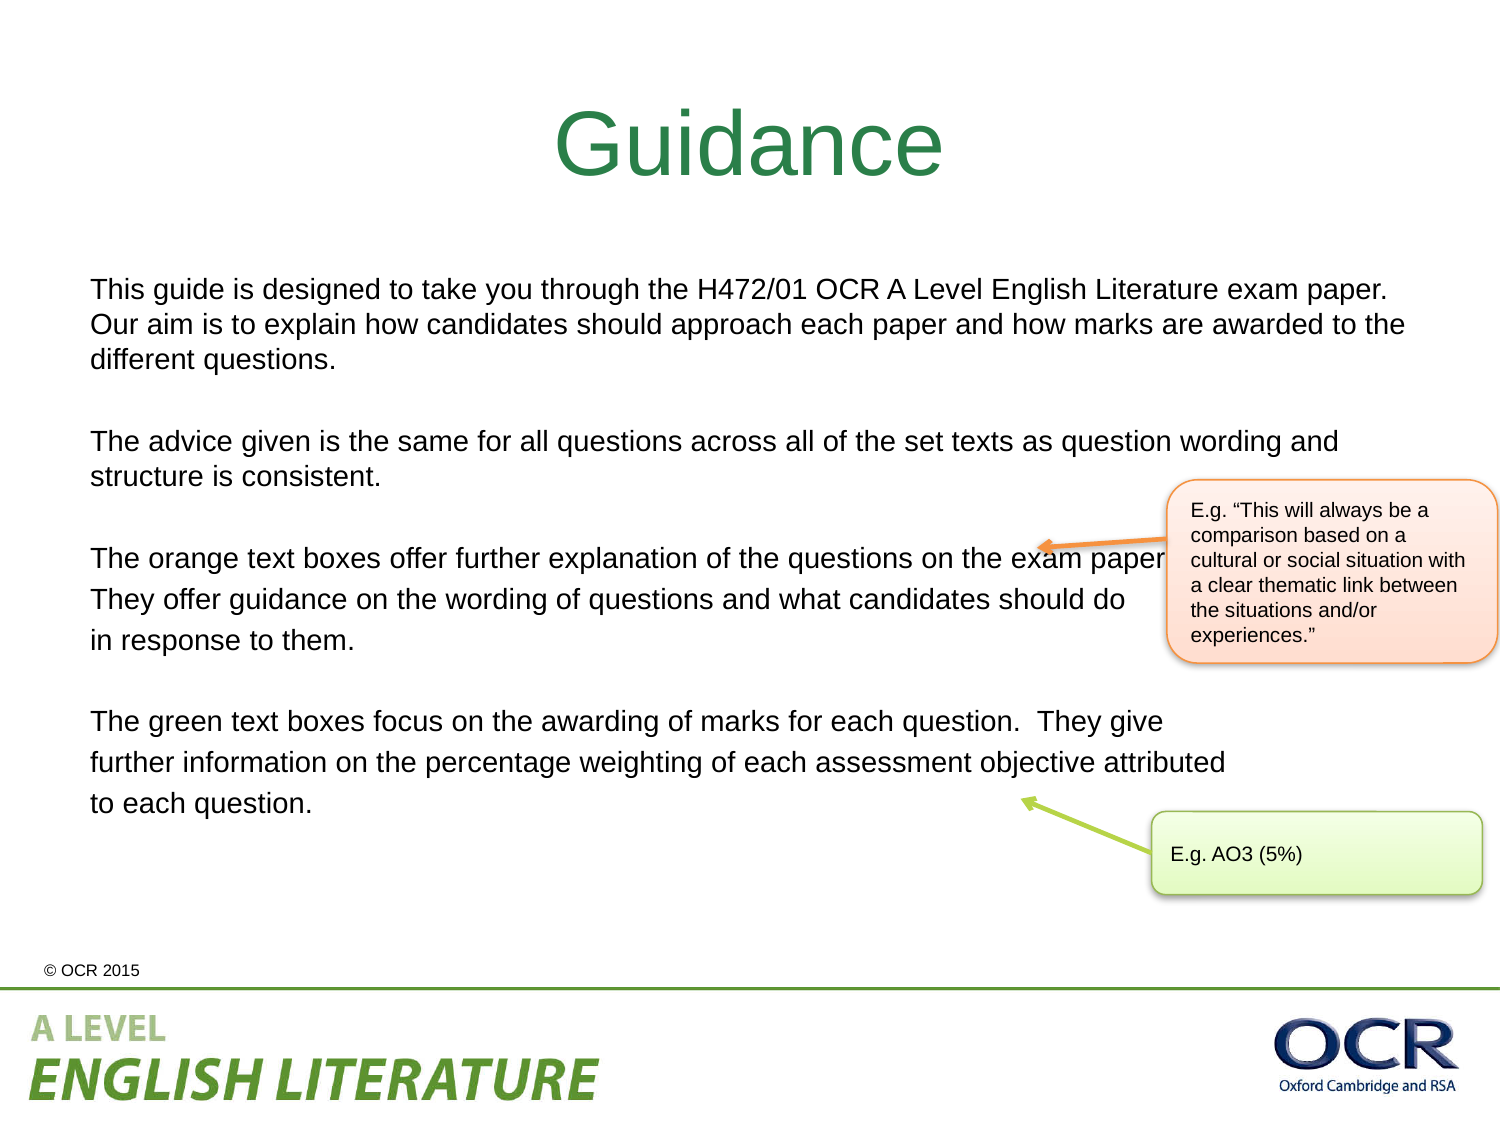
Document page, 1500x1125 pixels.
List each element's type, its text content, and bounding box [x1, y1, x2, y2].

text_box E.g. AO3 (5%) [1150, 810, 1484, 896]
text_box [1020, 798, 1152, 854]
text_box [1036, 538, 1167, 549]
list This guide is designed to take you through the H472/01 OCR A Level English Literature exam paper. Our aim is to explain how candidates should approach each paper and how marks are awarded to the different questions. The advice given is the same for all questions across all of the set texts as question wording and structure is consistent. The orange text boxes offer further explanation of the questions on the exam paper. They offer guidance on the wording of questions and what candidates should do in response to them. The green text boxes focus on the awarding of marks for each question. They give further information on the percentage weighting of each assessment objective attributed to each question. [75, 262, 1425, 965]
picture [0, 987, 1500, 1124]
title Guidance [75, 45, 1425, 233]
text_box E.g. “This will always be a comparison based on a cultural or social situation with a clear thematic link between the situations and/or experiences.” [1166, 478, 1499, 664]
